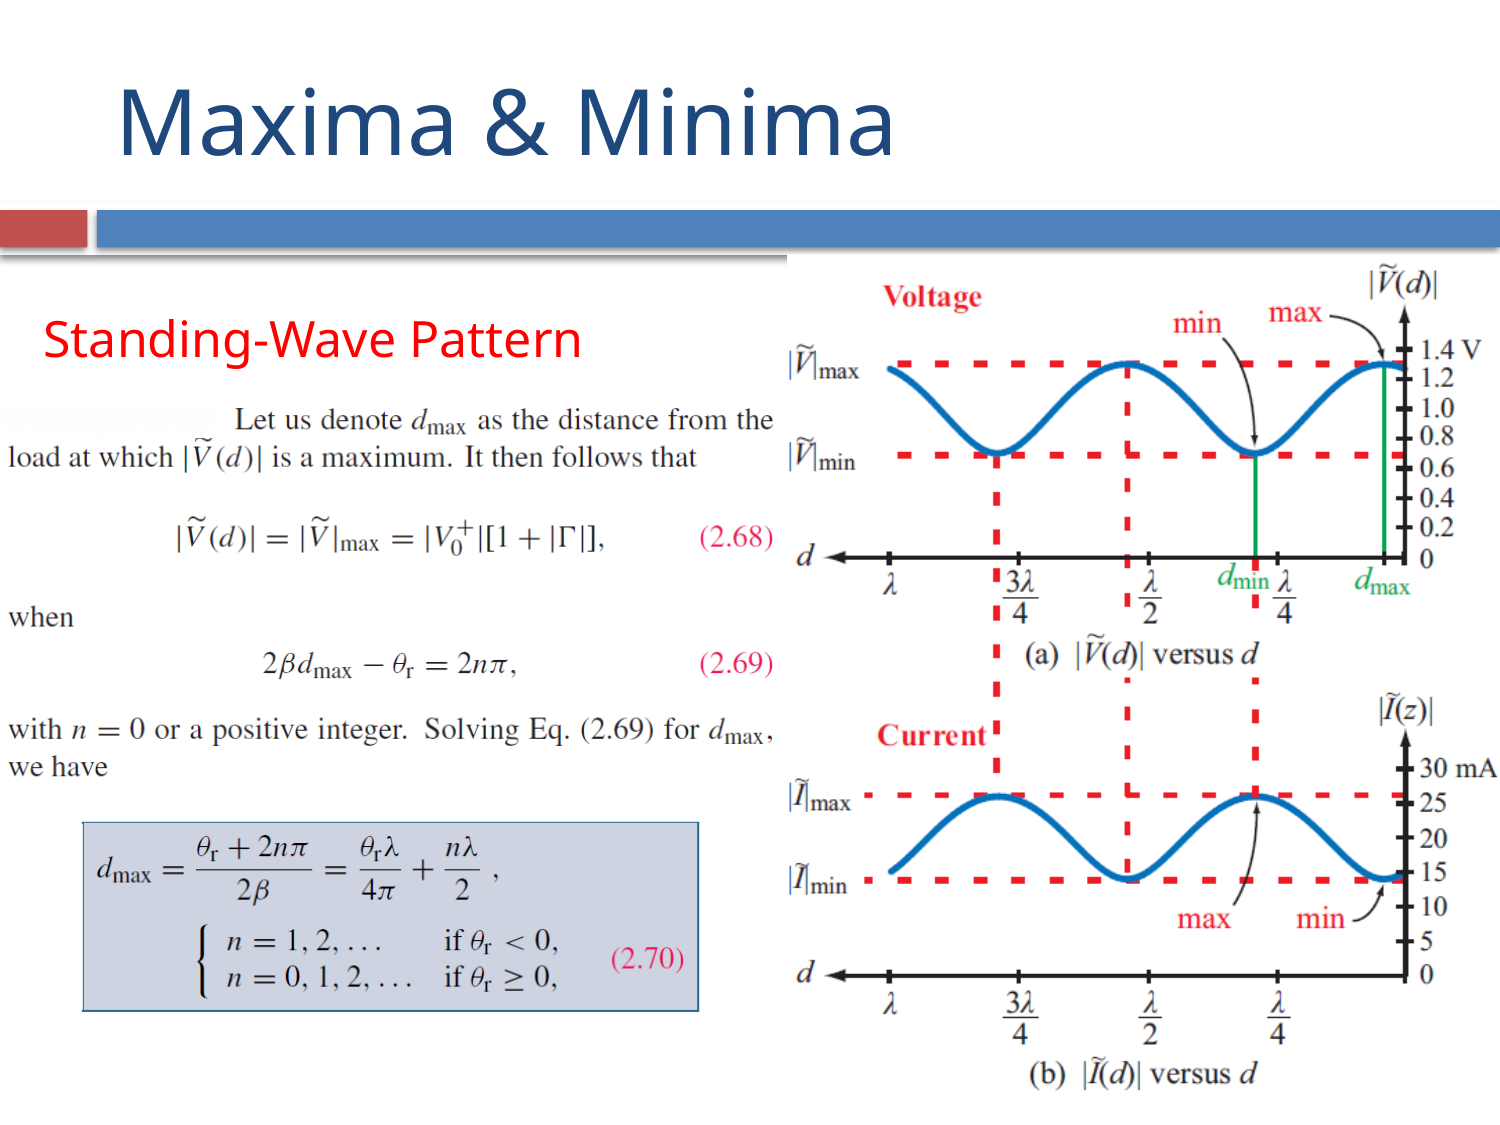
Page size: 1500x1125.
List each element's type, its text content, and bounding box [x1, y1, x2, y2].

picture [0, 399, 776, 1018]
title Maxima & Minima [100, 37, 1438, 200]
text_box Standing-Wave Pattern [28, 299, 599, 375]
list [787, 254, 1500, 1101]
